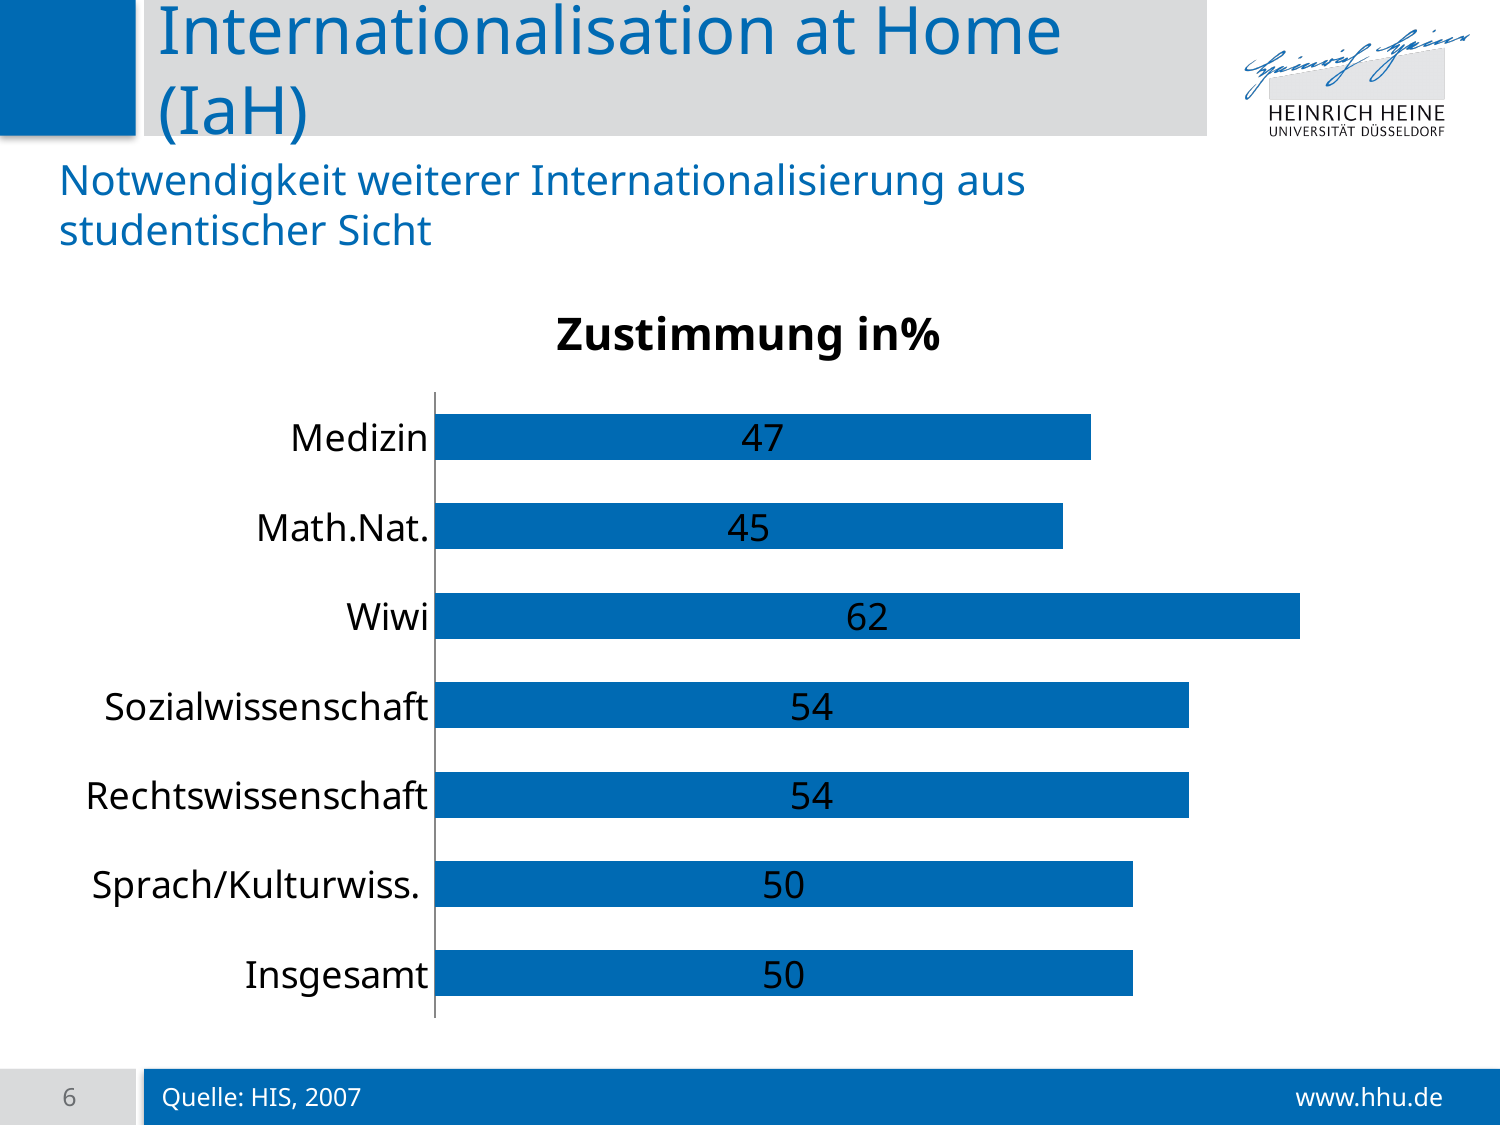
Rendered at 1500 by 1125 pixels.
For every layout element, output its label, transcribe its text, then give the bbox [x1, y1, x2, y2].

slide_number 6 [0, 1068, 136, 1125]
title Internationalisation at Home (IaH) [144, 0, 1207, 136]
footer Quelle: HIS, 2007 [161, 1068, 1196, 1125]
list Notwendigkeit weiterer Internationalisierung aus studentischer Sicht [0, 153, 1208, 232]
chart [57, 265, 1440, 1034]
